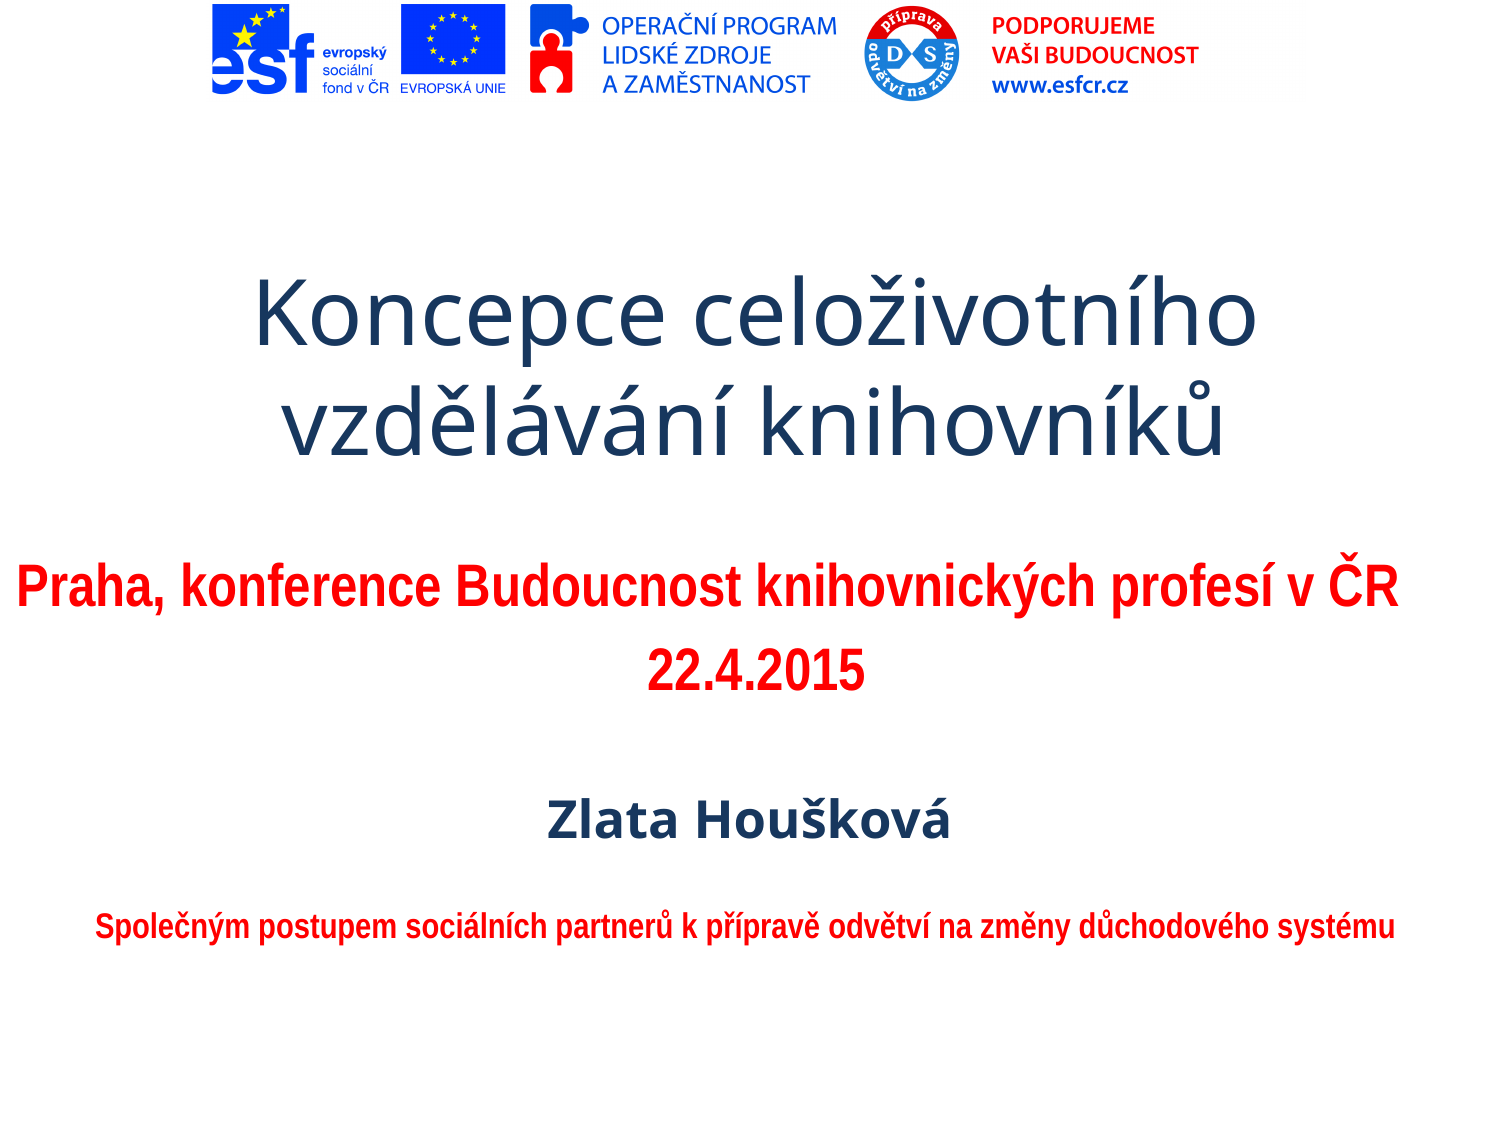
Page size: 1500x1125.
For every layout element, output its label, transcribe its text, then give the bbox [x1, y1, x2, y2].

title Koncepce celoživotního vzdělávání knihovníků [118, 243, 1394, 485]
picture [206, 0, 1306, 103]
subtitle Praha, konference Budoucnost knihovnických profesí v ČR 22.4.2015 Zlata Houšková Společným postupem sociálních partnerů k přípravě odvětví na změny důchodového systému [0, 538, 1500, 965]
